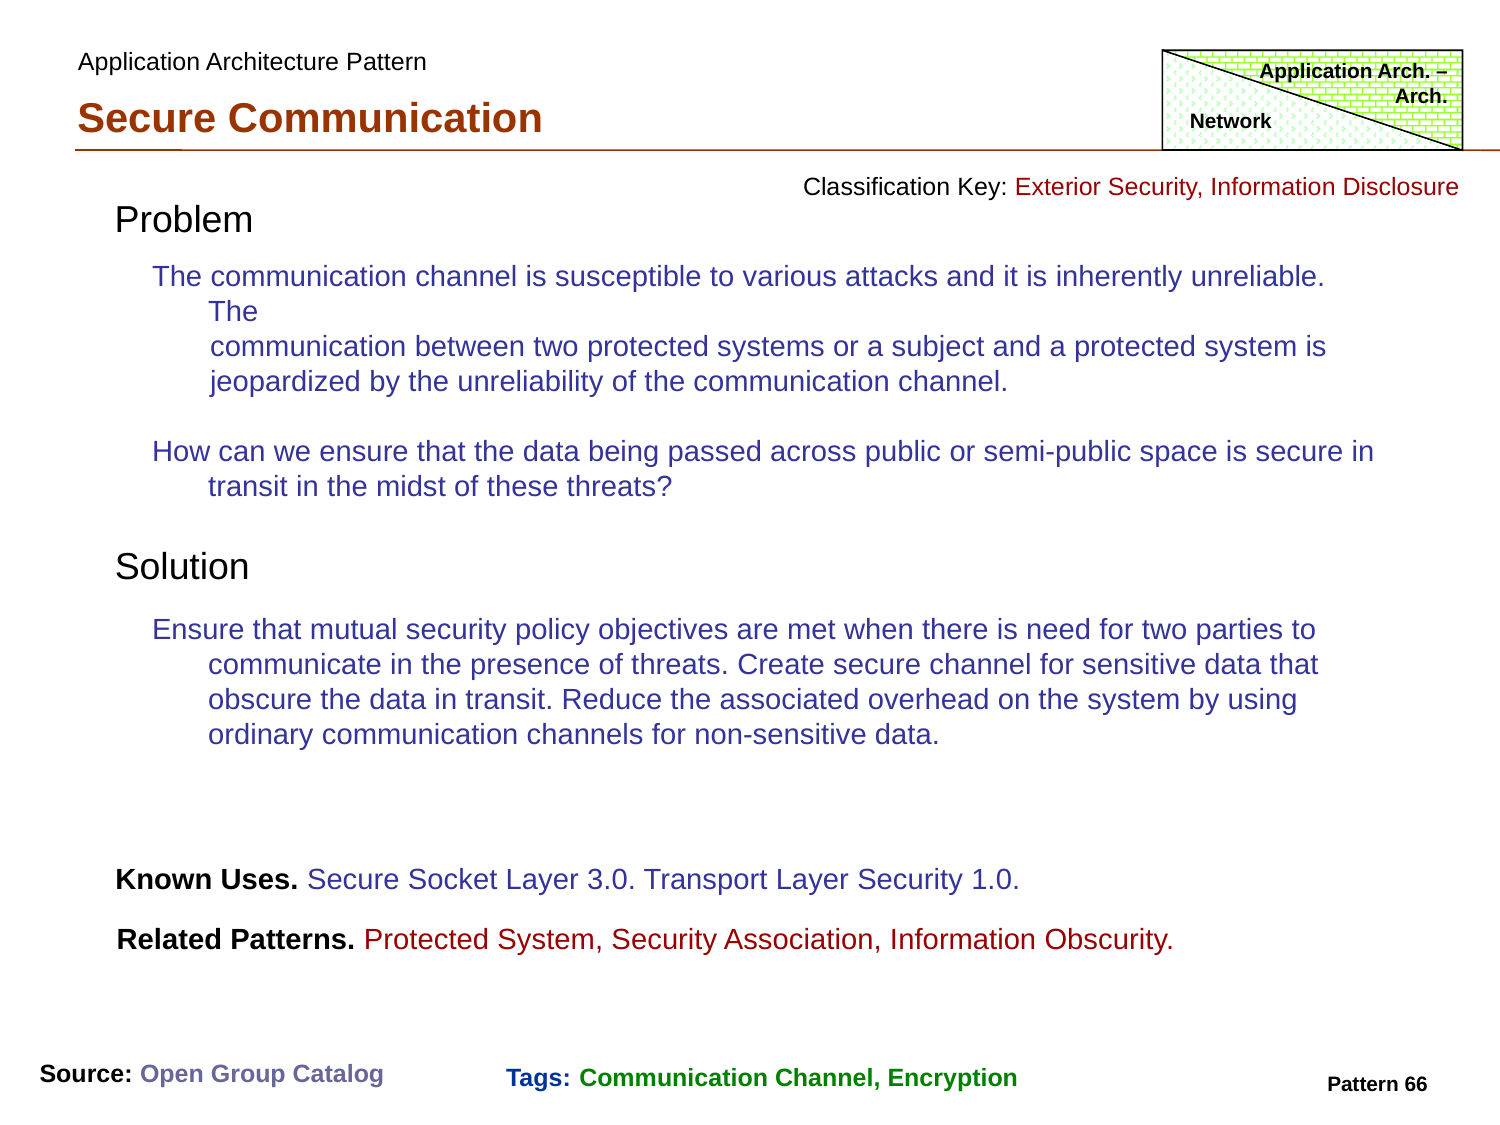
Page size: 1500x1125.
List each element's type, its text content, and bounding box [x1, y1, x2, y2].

text_box Application Architecture Pattern [63, 37, 443, 83]
text_box [1162, 51, 1458, 150]
text_box Tags: Communication Channel, Encryption [474, 1049, 1050, 1101]
text_box Problem [99, 187, 269, 248]
text_box Solution [99, 534, 265, 595]
text_box Application Arch. – Arch. [1212, 49, 1463, 116]
text_box Classification Key: Exterior Security, Information Disclosure [737, 162, 1475, 208]
text_box [1162, 50, 1212, 67]
text_box Pattern 66 [1312, 1062, 1443, 1103]
text_box Known Uses. Secure Socket Layer 3.0. Transport Layer Security 1.0. [100, 852, 1037, 903]
text_box Ensure that mutual security policy objectives are met when there is need for two parties to communicate in the presence of threats. Create secure channel for sensitive data that obscure the data in transit. Reduce the associated overhead on the system by using ordinary communication channels for non-sensitive data. [137, 602, 1425, 758]
text_box Network [1174, 99, 1287, 141]
text_box Secure Communication [62, 82, 559, 149]
text_box Source: Open Group Catalog [24, 1050, 400, 1096]
text_box [1359, 116, 1463, 151]
text_box Related Patterns. Protected System, Security Association, Information Obscurity. [101, 912, 1191, 963]
text_box The communication channel is susceptible to various attacks and it is inherently unreliable. The communication between two protected systems or a subject and a protected system is jeopardized by the unreliability of the communication channel. How can we ensure that the data being passed across public or semi-public space is secure in transit in the midst of these threats? [137, 249, 1400, 510]
